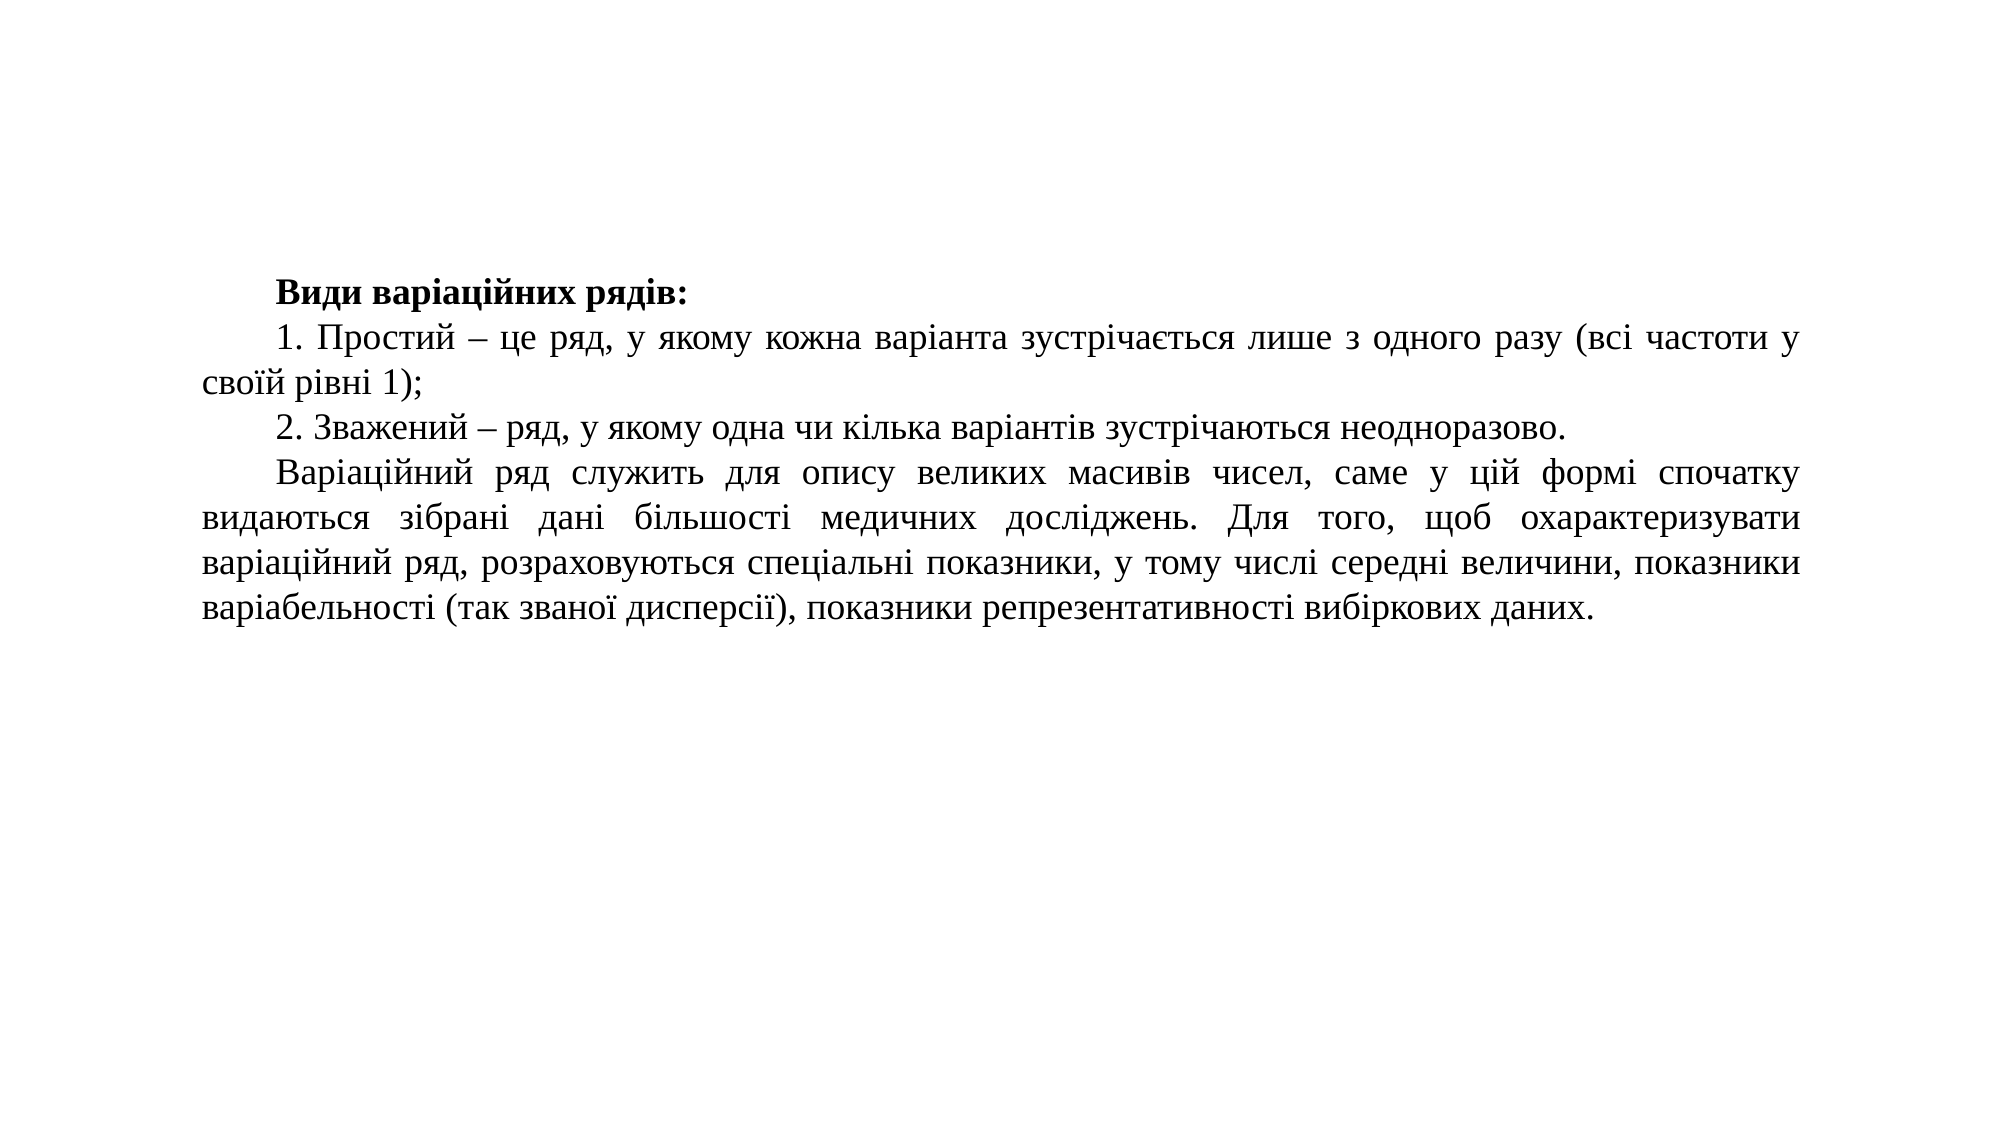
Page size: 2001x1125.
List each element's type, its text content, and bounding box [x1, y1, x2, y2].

text_box Види варіаційних рядів: 1. Простий – це ряд, у якому кожна варіанта зустрічається лише з одного разу (всі частоти у своїй рівні 1); 2. Зважений – ряд, у якому одна чи кілька варіантів зустрічаються неодноразово. Варіаційний ряд служить для опису великих масивів чисел, саме у цій формі спочатку видаються зібрані дані більшості медичних досліджень. Для того, щоб охарактеризувати варіаційний ряд, розраховуються спеціальні показники, у тому числі середні величини, показники варіабельності (так званої дисперсії), показники репрезентативності вибіркових даних. [187, 259, 1817, 635]
